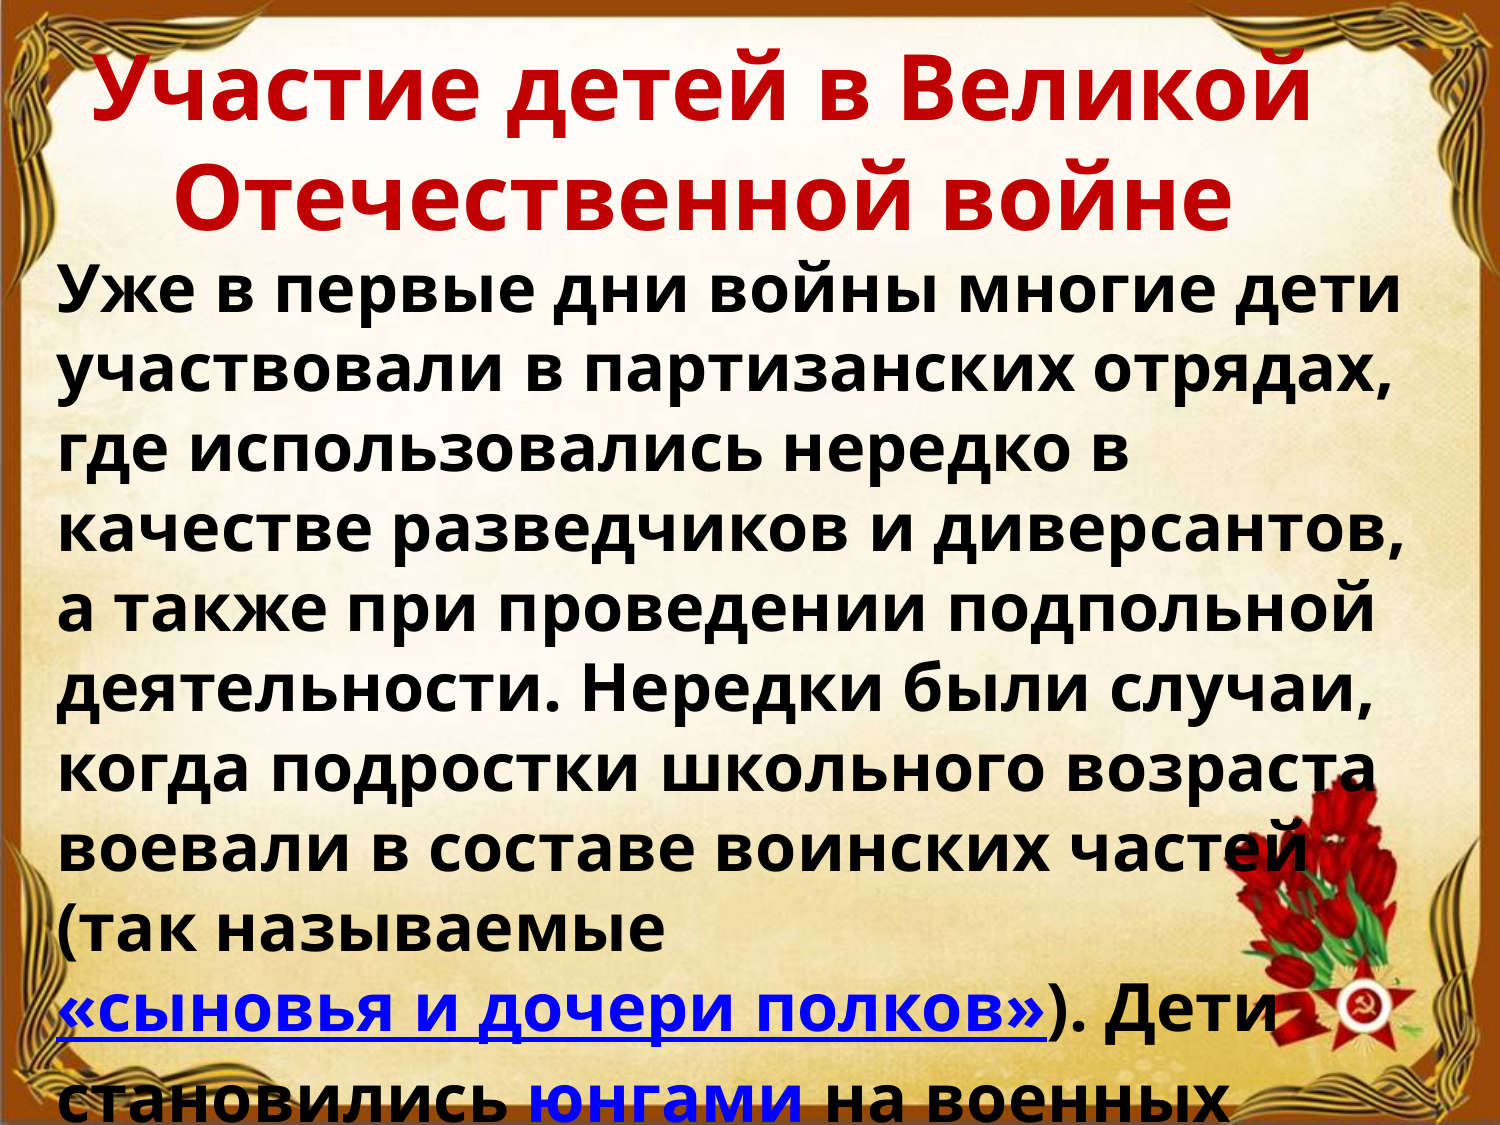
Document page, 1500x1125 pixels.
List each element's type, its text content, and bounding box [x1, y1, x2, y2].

picture [0, 0, 1500, 1125]
list Уже в первые дни войны многие дети участвовали в партизанских отрядах, где использовались нередко в качестве разведчиков и диверсантов, а также при проведении подпольной деятельности. Нередки были случаи, когда подростки школьного возраста воевали в составе воинских частей (так называемые «сыновья и дочери полков»). Дети становились юнгами на военных кораблях; в советском тылу трудились на заводах, заменяя ушедших на фронт взрослых, а также участвовали в гражданской обороне. [41, 237, 1471, 981]
title Участие детей в Великой Отечественной войне [0, 44, 1426, 233]
